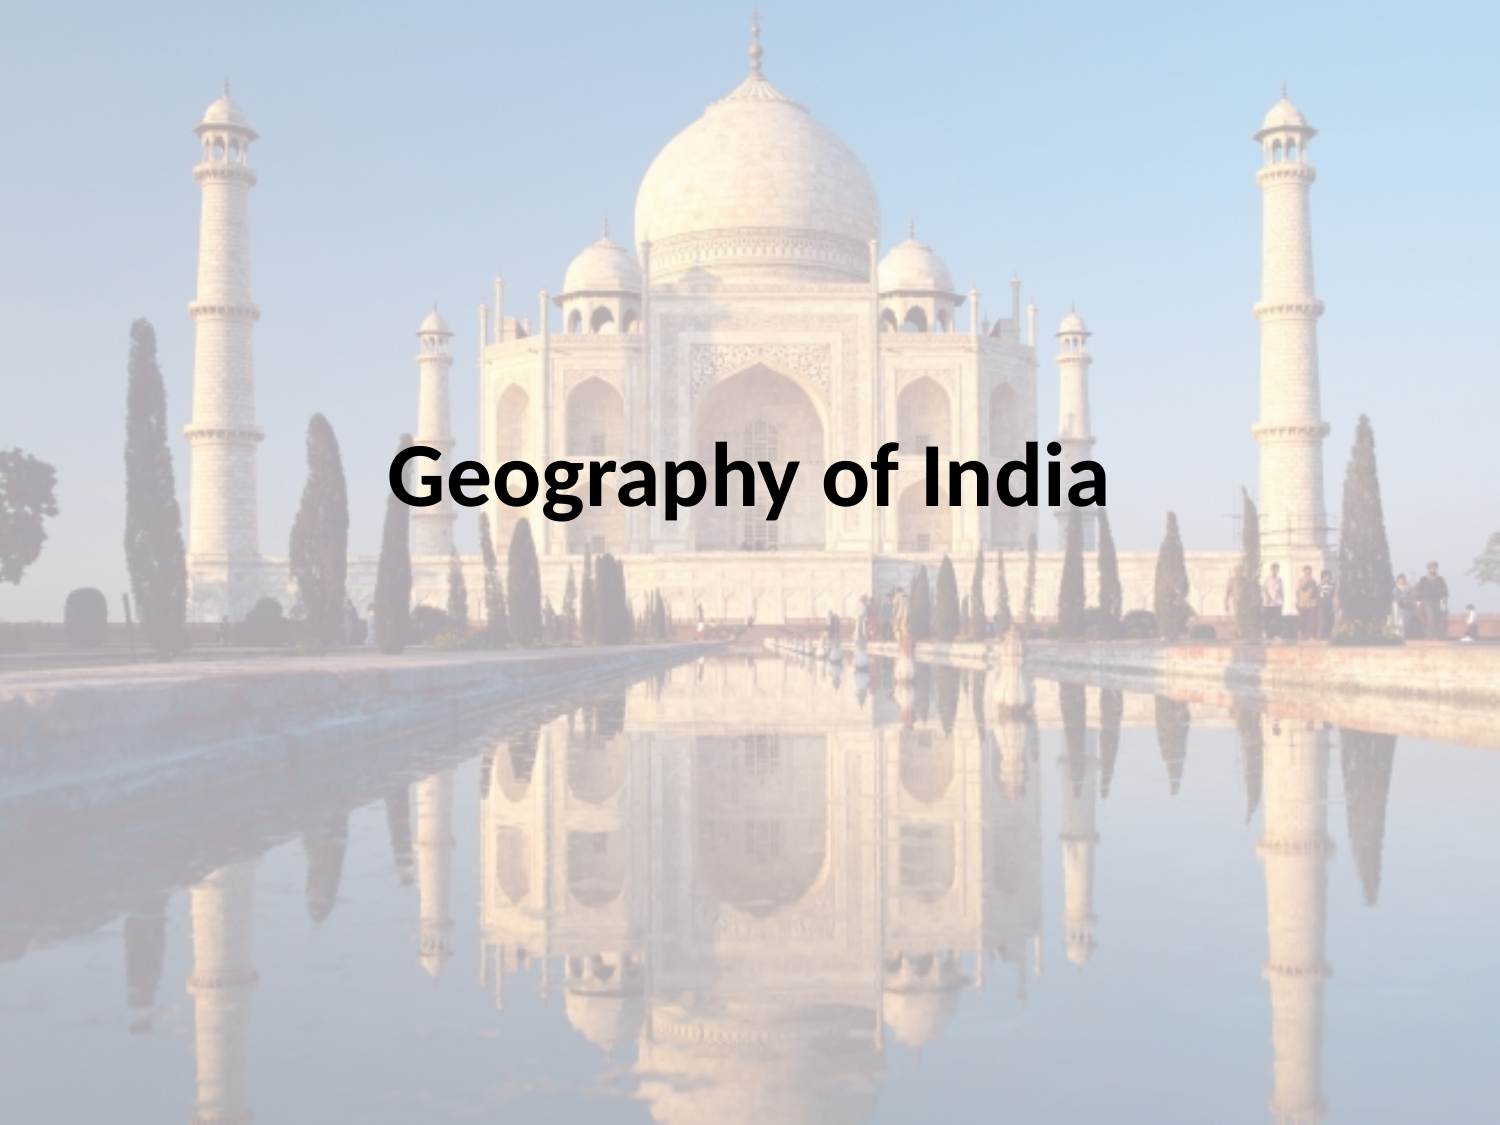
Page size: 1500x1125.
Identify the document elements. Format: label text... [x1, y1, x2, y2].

title Geography of India [112, 349, 1388, 591]
